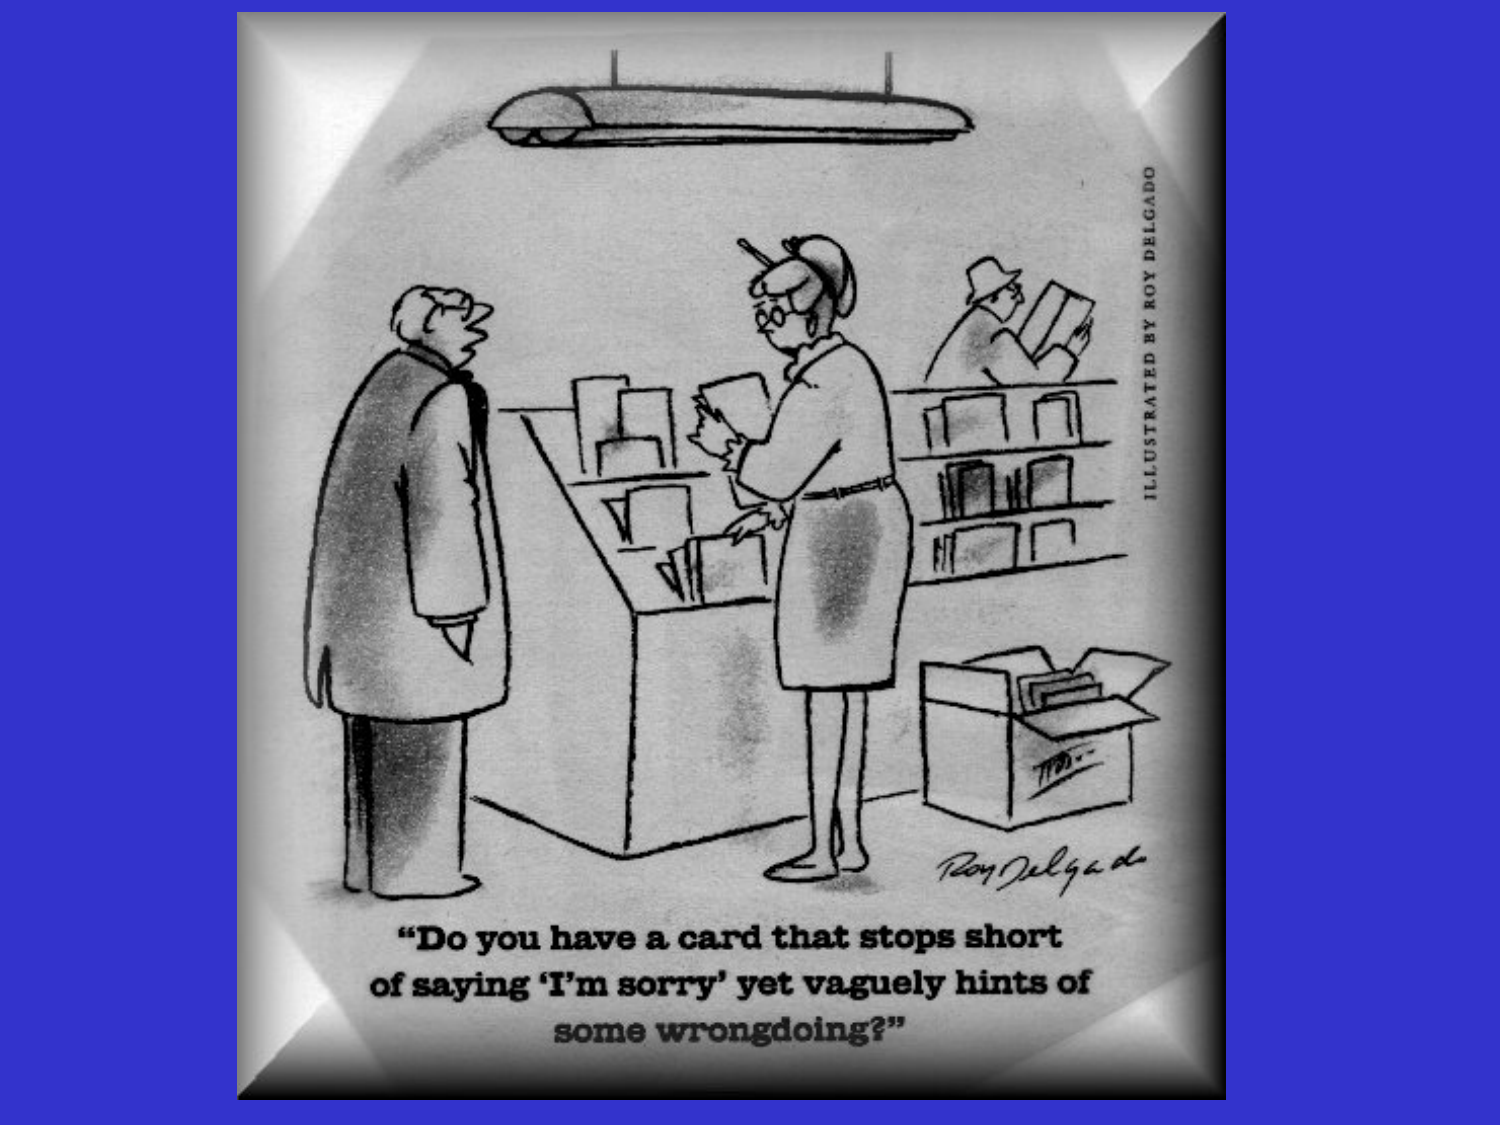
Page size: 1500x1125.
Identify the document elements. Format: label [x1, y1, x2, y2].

picture [237, 12, 1226, 1100]
